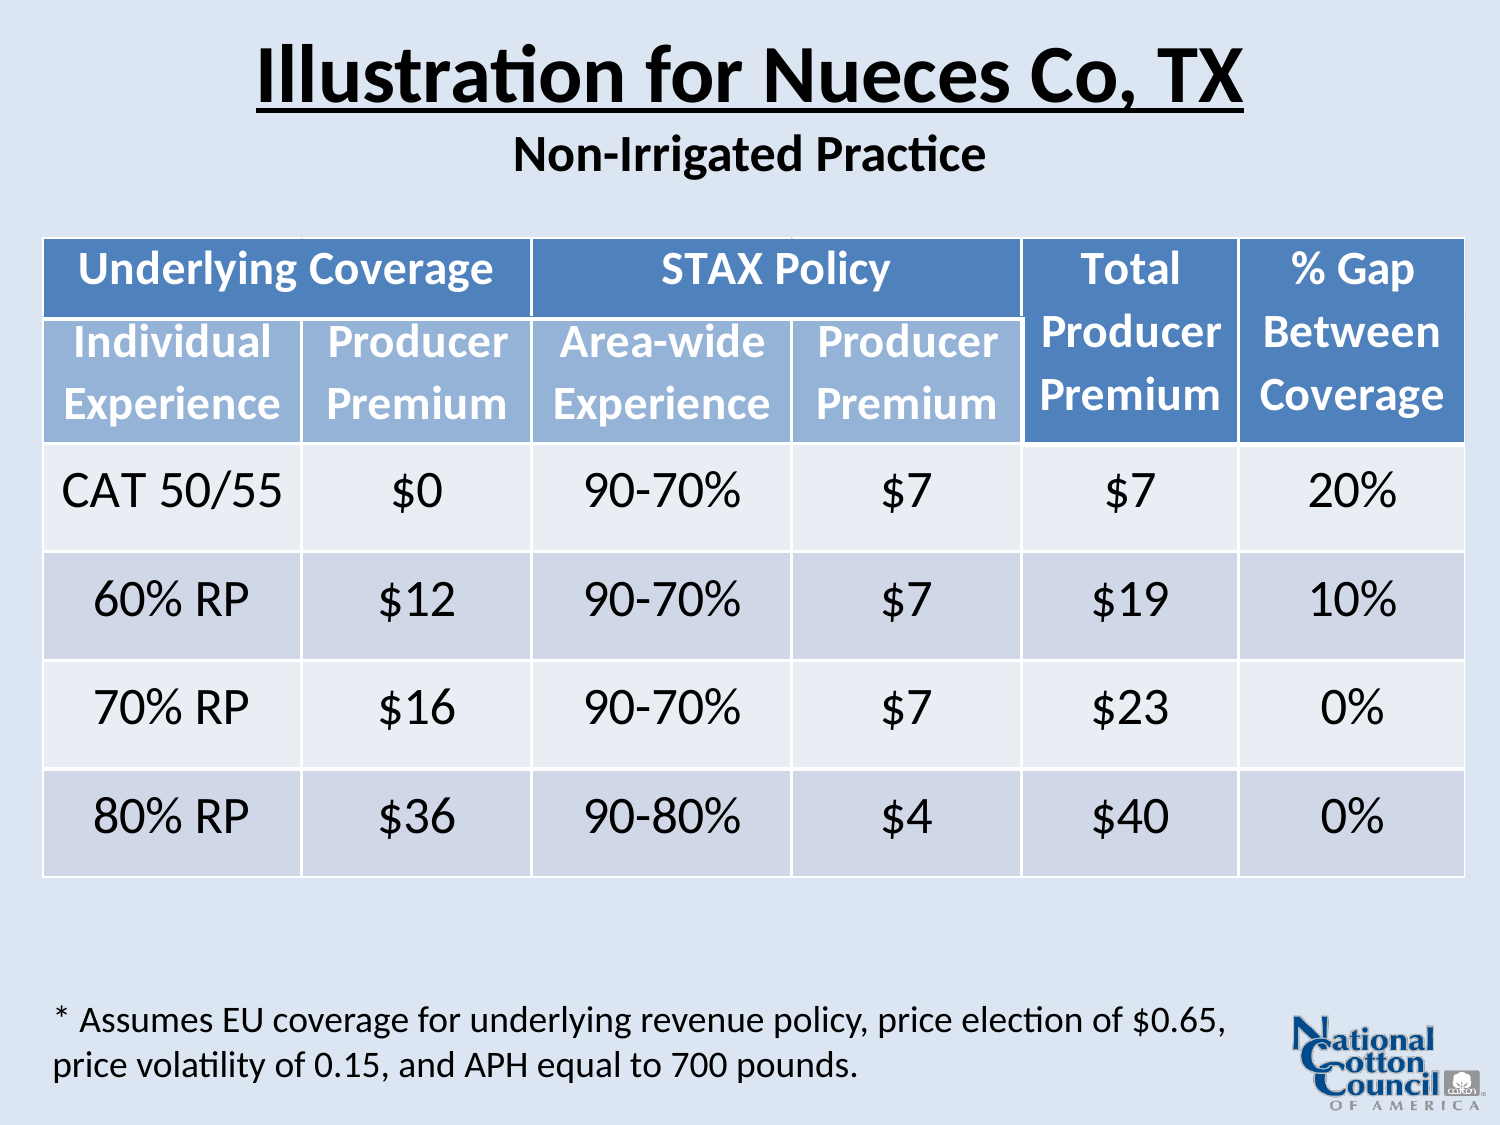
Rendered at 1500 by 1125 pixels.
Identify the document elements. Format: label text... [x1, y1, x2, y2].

title Illustration for Nueces Co, TX Non-Irrigated Practice [0, 12, 1500, 190]
picture [1287, 1012, 1488, 1113]
text_box * Assumes EU coverage for underlying revenue policy, price election of $0.65, price volatility of 0.15, and APH equal to 700 pounds. [37, 987, 1263, 1093]
picture [41, 237, 1468, 880]
